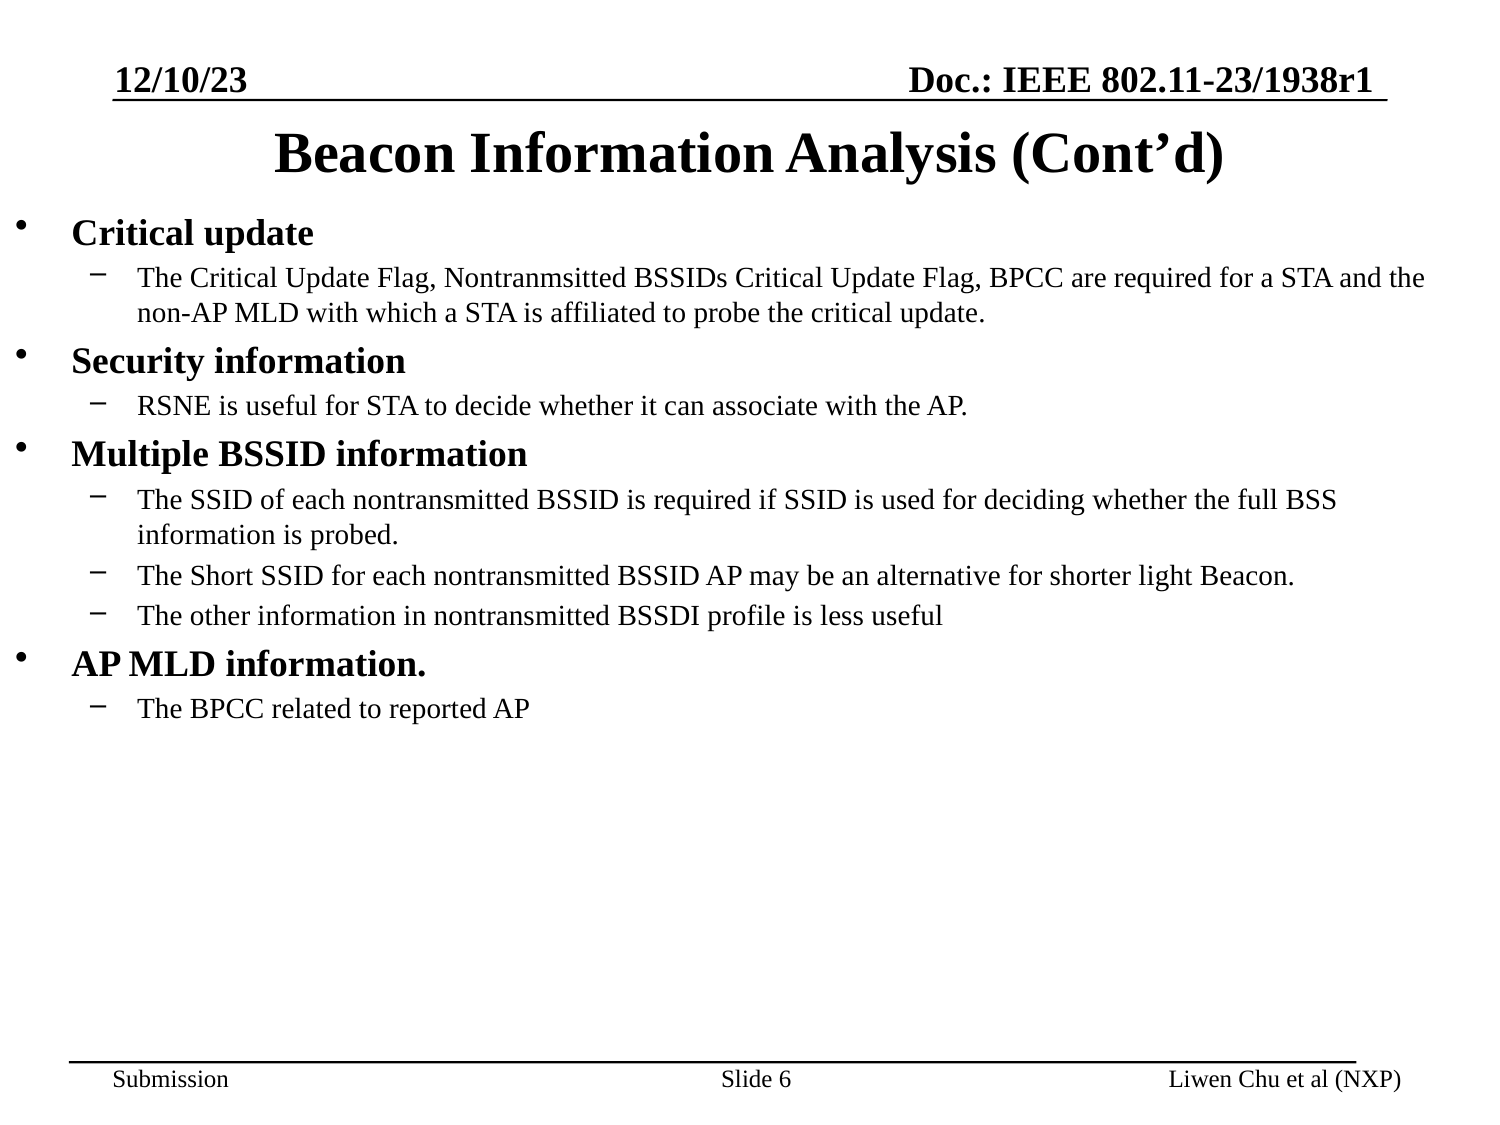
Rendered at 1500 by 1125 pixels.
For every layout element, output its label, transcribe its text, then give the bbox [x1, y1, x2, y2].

list Critical update The Critical Update Flag, Nontranmsitted BSSIDs Critical Update Flag, BPCC are required for a STA and the non-AP MLD with which a STA is affiliated to probe the critical update. Security information RSNE is useful for STA to decide whether it can associate with the AP. Multiple BSSID information The SSID of each nontransmitted BSSID is required if SSID is used for deciding whether the full BSS information is probed. The Short SSID for each nontransmitted BSSID AP may be an alternative for shorter light Beacon. The other information in nontransmitted BSSDI profile is less useful AP MLD information. The BPCC related to reported AP [0, 199, 1500, 988]
footer Liwen Chu et al (NXP) [1165, 1061, 1402, 1093]
title Beacon Information Analysis (Cont’d) [0, 97, 1500, 199]
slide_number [114, 54, 250, 101]
slide_number Slide 6 [712, 1061, 800, 1093]
